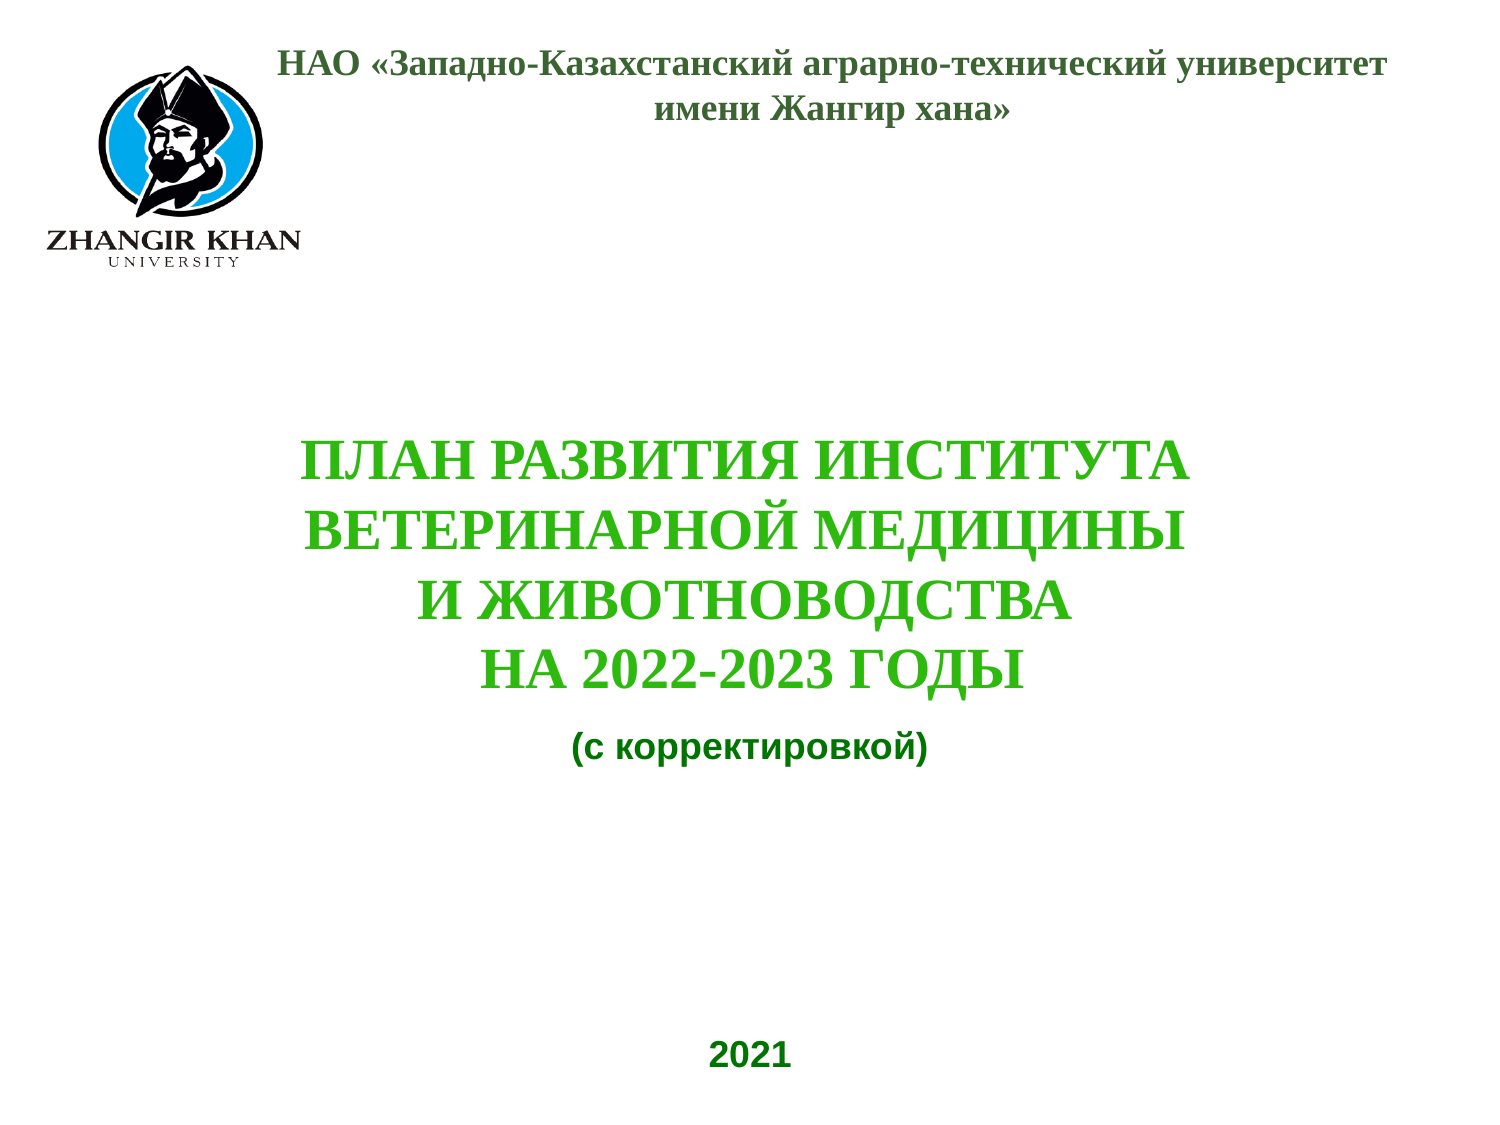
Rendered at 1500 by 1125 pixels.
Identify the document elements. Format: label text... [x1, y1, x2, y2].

title План развития института Ветеринарной медицины и животноводства НА 2022-2023 годы [25, 377, 1479, 715]
text_box НАО «Западно-Казахстанский аграрно-технический университет имени Жангир хана» [389, 30, 1436, 136]
text_box (с корректировкой) [0, 715, 1500, 775]
text_box 2021 [29, 1023, 1471, 1083]
picture [0, 0, 385, 344]
